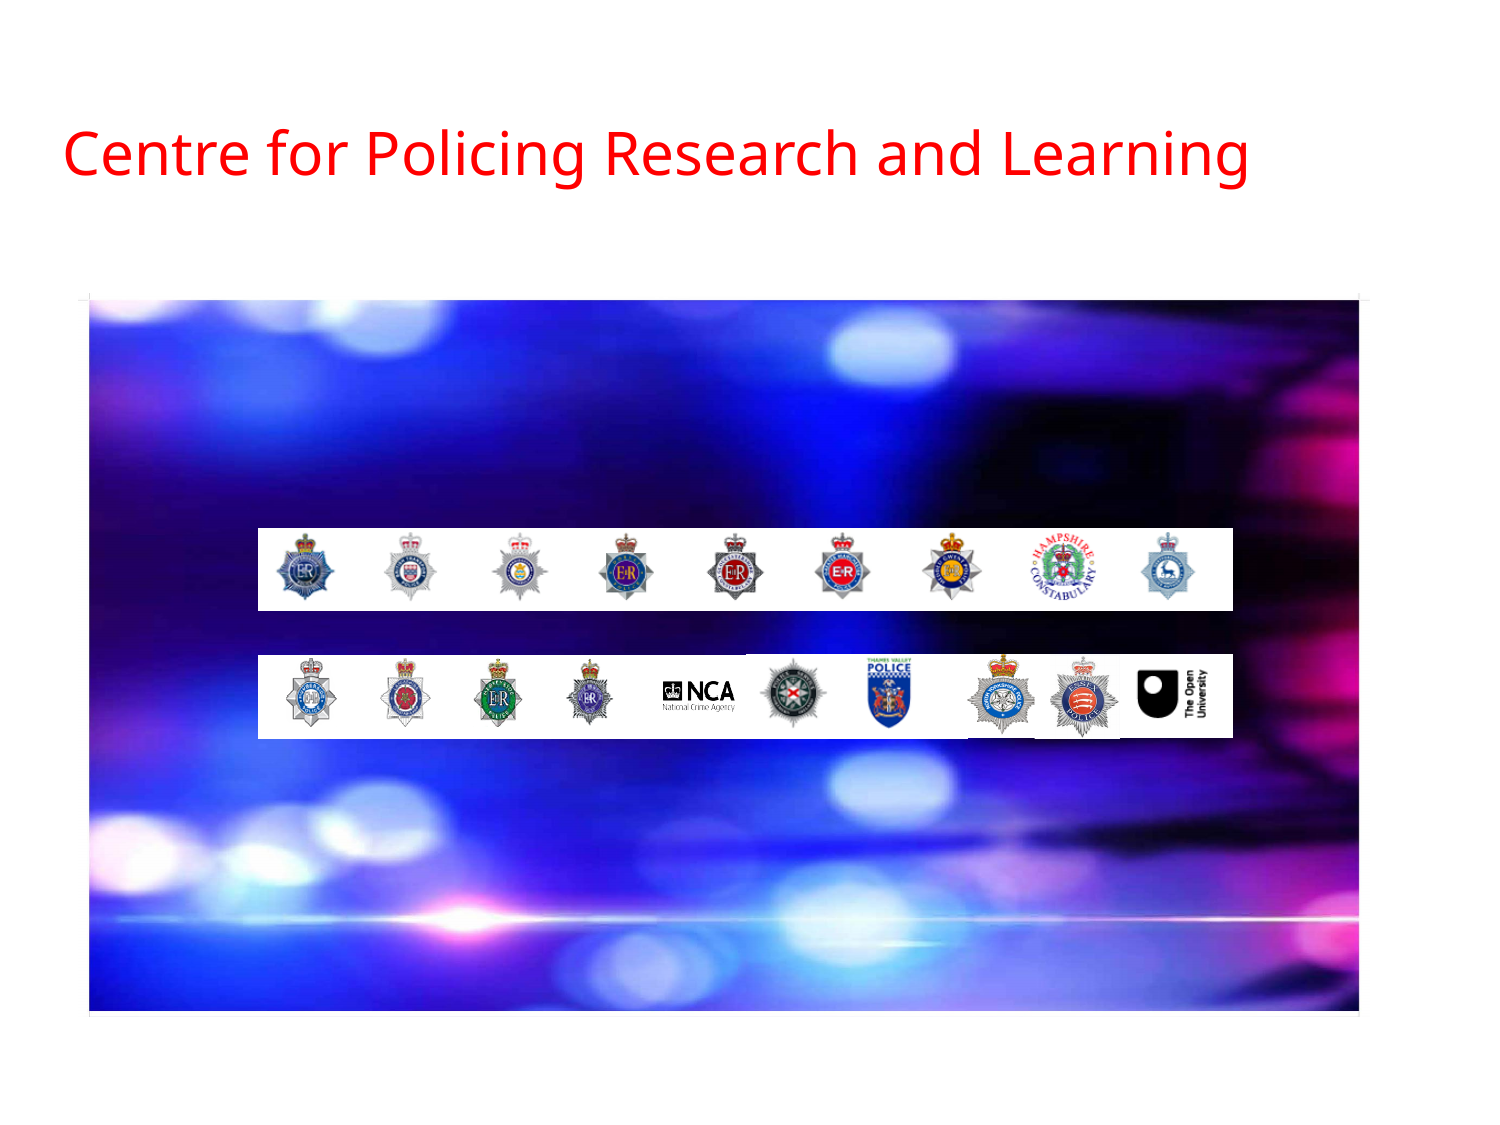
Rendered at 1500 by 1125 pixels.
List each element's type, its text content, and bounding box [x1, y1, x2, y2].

picture [78, 293, 1370, 1018]
text_box Centre for Policing Research and Learning [47, 108, 1463, 196]
